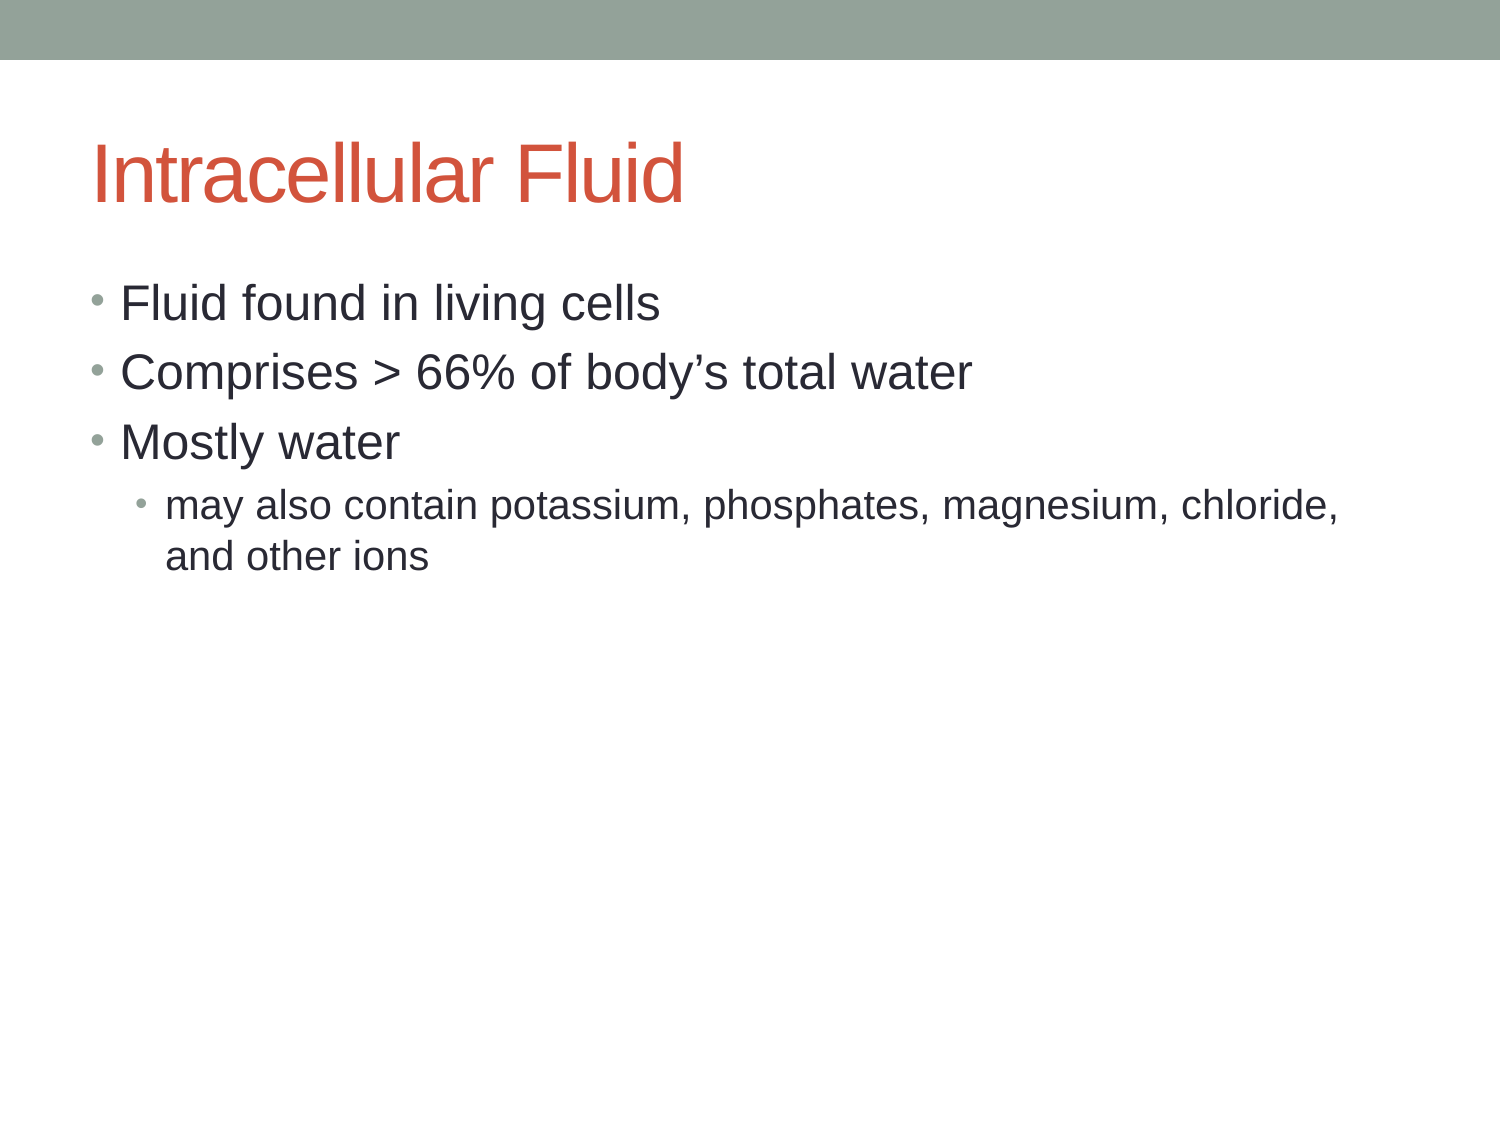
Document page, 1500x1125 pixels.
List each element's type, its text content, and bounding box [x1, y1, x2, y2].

list Fluid found in living cells Comprises > 66% of body’s total water Mostly water may also contain potassium, phosphates, magnesium, chloride, and other ions [75, 262, 1425, 1063]
title Intracellular Fluid [75, 87, 1425, 250]
